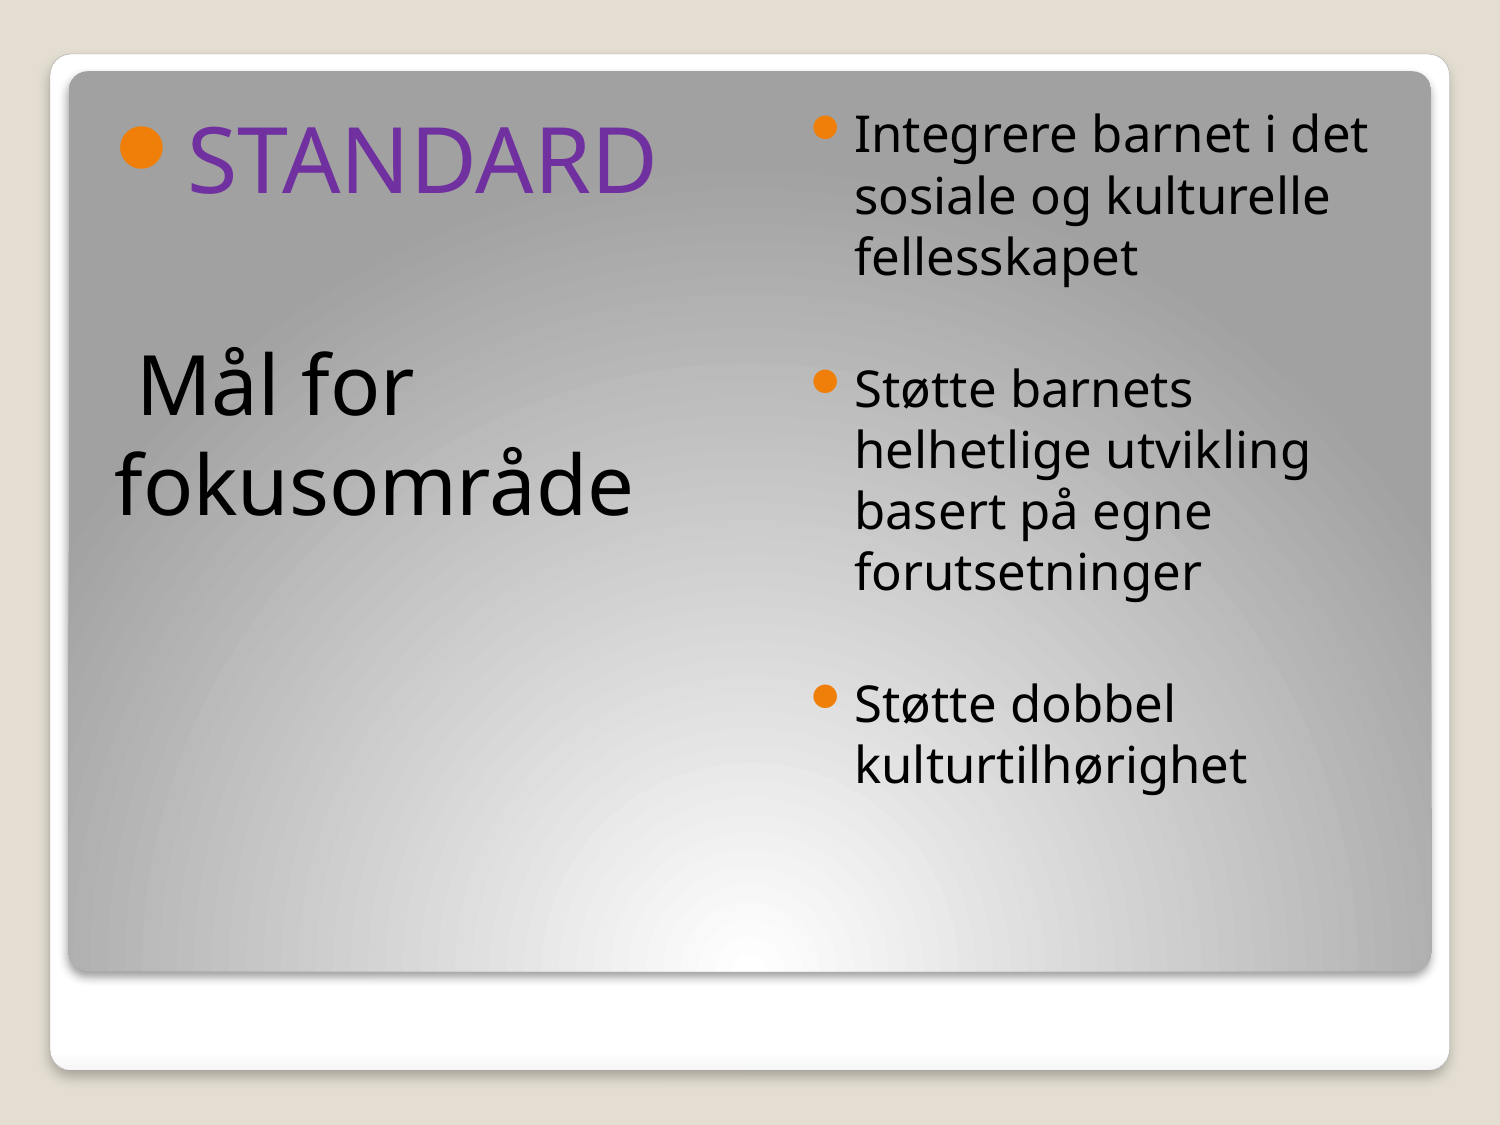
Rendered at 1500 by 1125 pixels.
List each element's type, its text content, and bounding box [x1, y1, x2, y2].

list STANDARD Mål for fokusområde [84, 86, 730, 807]
list Integrere barnet i det sosiale og kulturelle fellesskapet Støtte barnets helhetlige utvikling basert på egne forutsetninger Støtte dobbel kulturtilhørighet [780, 86, 1426, 807]
